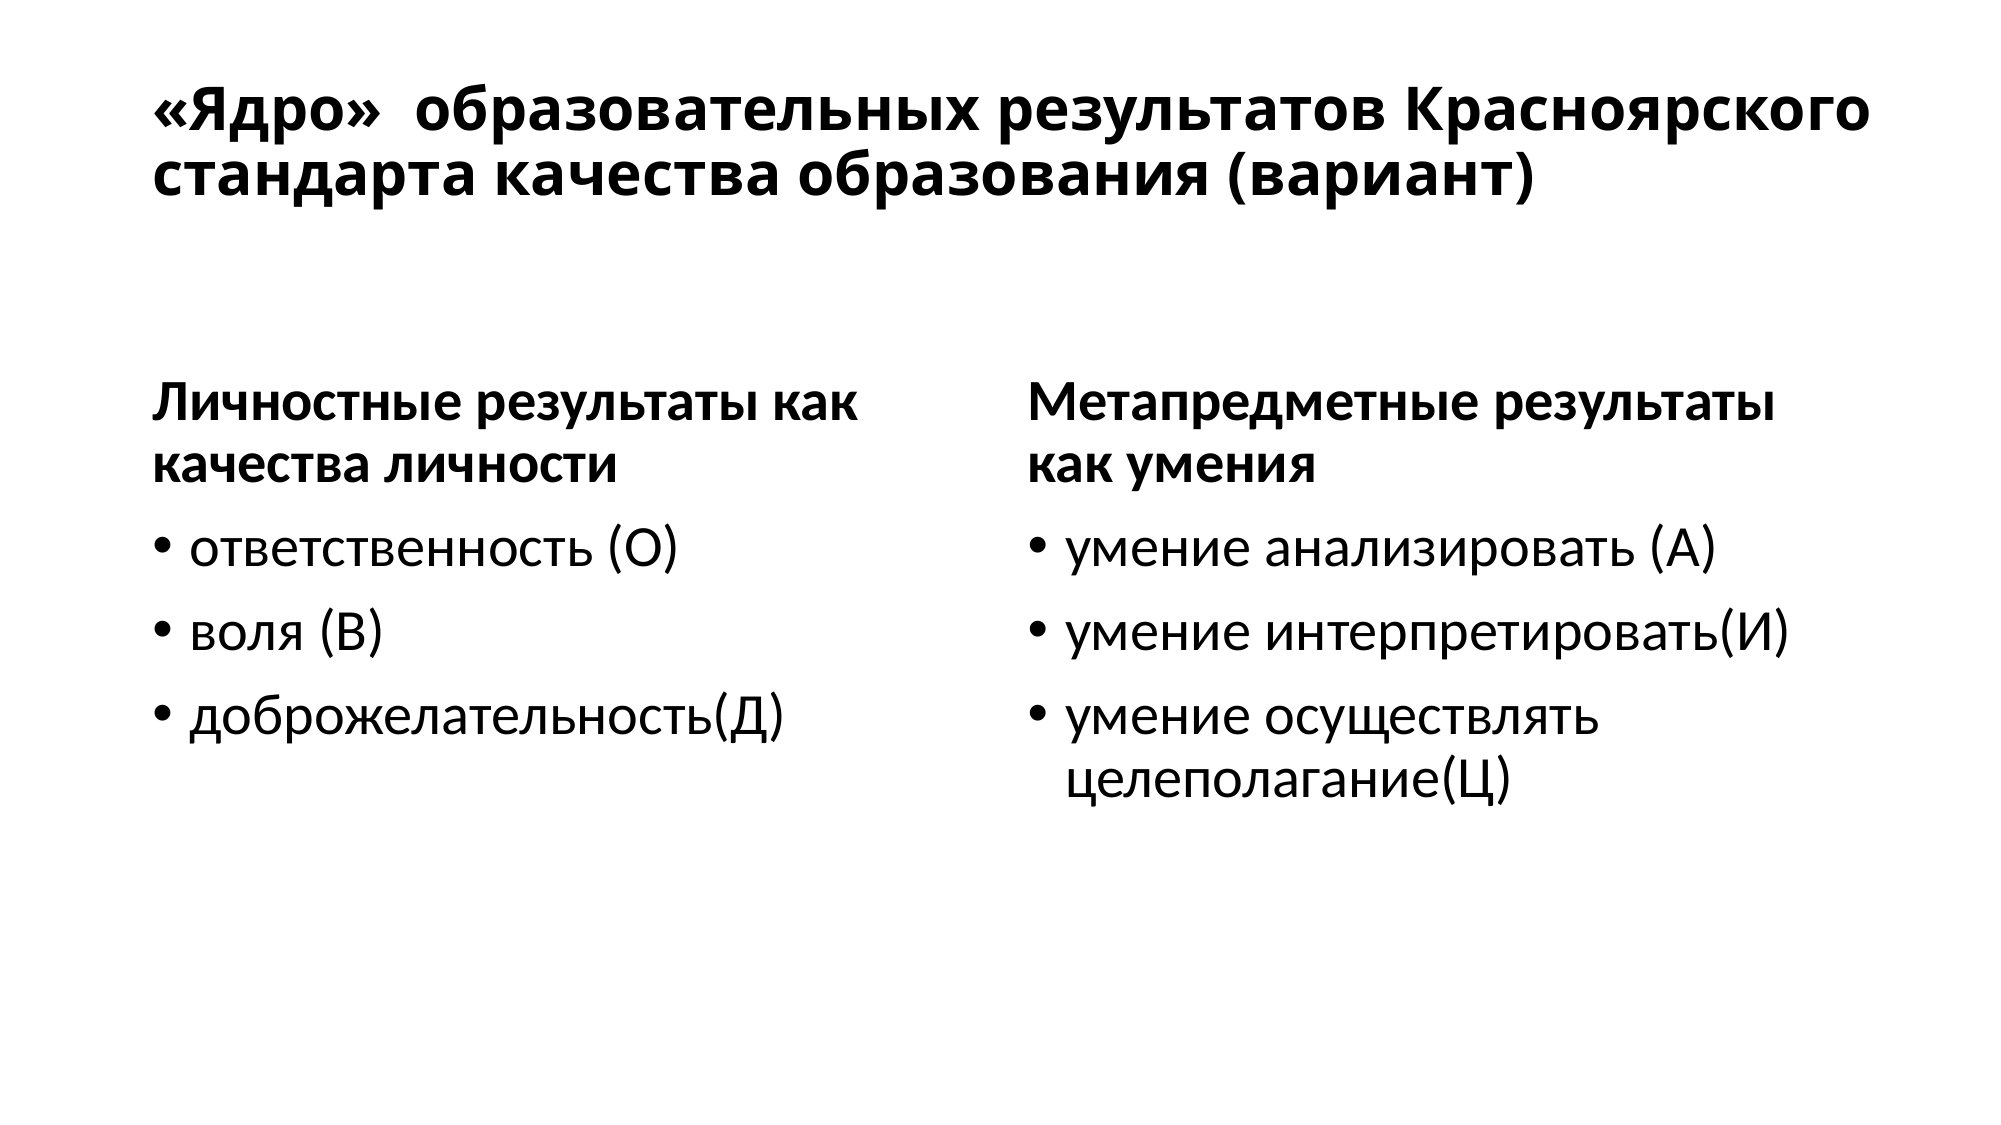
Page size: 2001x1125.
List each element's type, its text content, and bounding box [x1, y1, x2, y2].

list Личностные результаты как качества личности ответственность (О) воля (В) доброжелательность(Д) [137, 362, 988, 1014]
title «Ядро» образовательных результатов Красноярского стандарта качества образования (вариант) [137, 59, 1948, 300]
list Метапредметные результаты как умения умение анализировать (А) умение интерпретировать(И) умение осуществлять целеполагание(Ц) [1012, 362, 1863, 1014]
